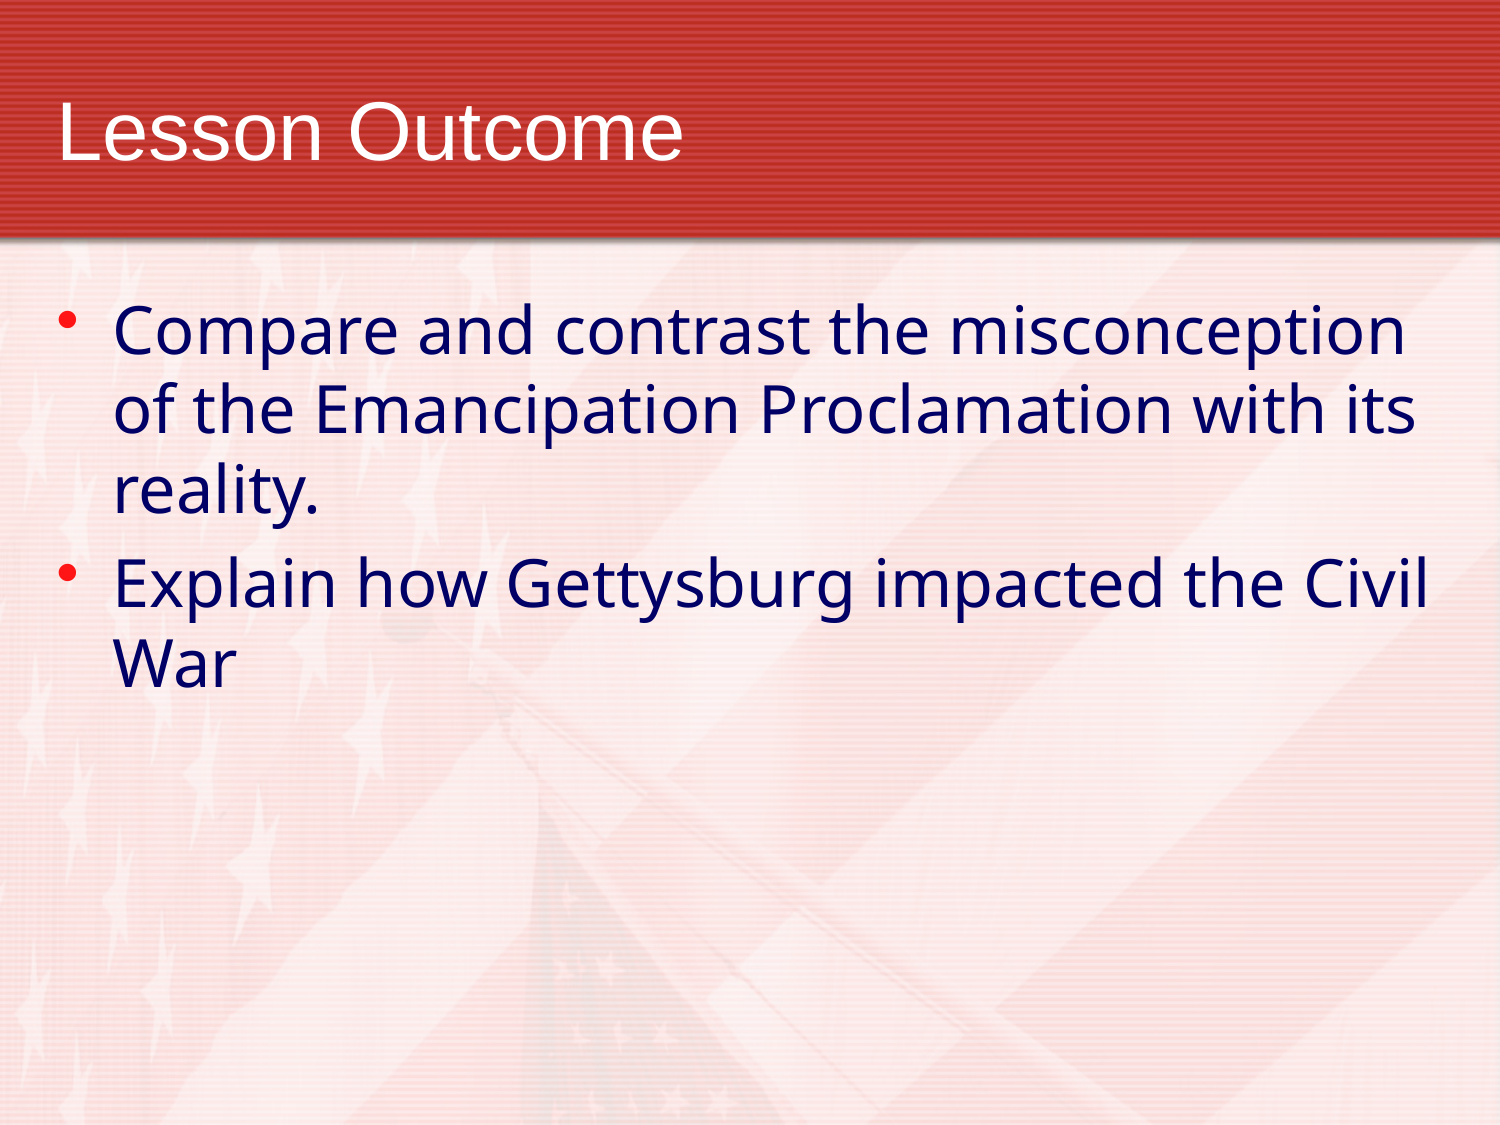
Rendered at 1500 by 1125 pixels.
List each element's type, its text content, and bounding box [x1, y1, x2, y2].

title Lesson Outcome [40, 42, 1460, 186]
list Compare and contrast the misconception of the Emancipation Proclamation with its reality. Explain how Gettysburg impacted the Civil War [40, 279, 1460, 1095]
picture [0, 0, 1500, 1125]
